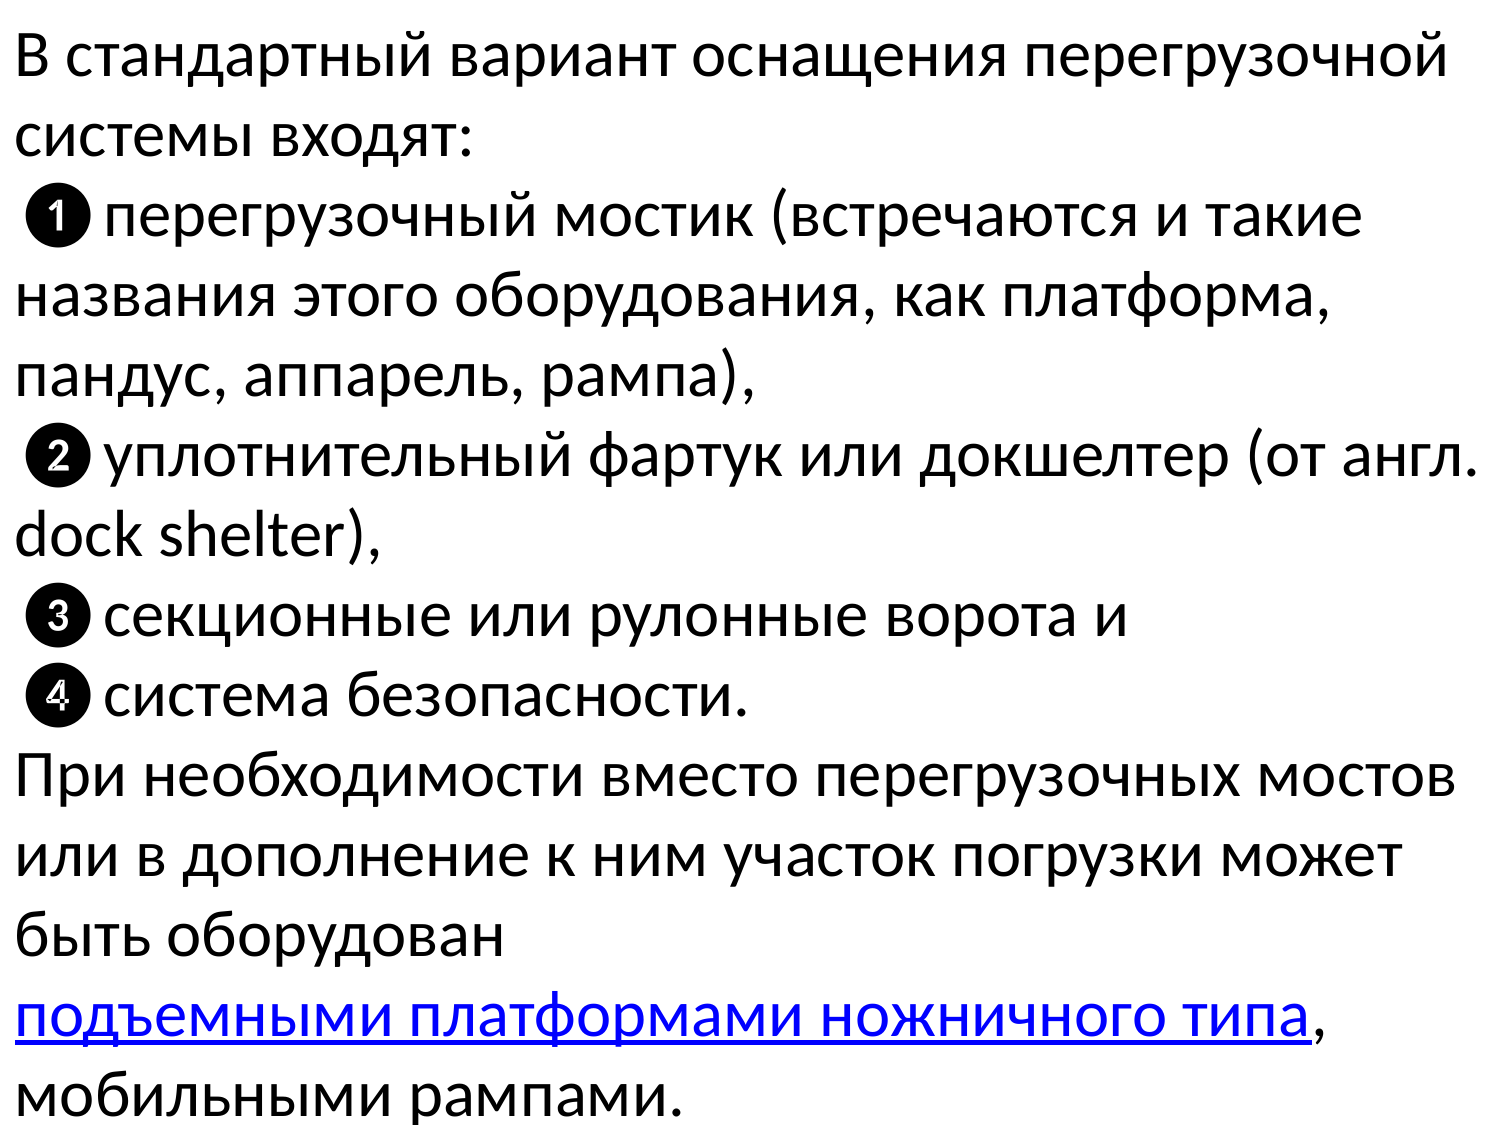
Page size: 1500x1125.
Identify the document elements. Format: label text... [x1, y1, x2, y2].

text_box В стандартный вариант оснащения перегрузочной системы входят: ❶перегрузочный мостик (встречаются и такие названия этого оборудования, как платформа, пандус, аппарель, рампа), ❷уплотнительный фартук или докшелтер (от англ. dock shelter), ❸секционные или рулонные ворота и ❹система безопасности. При необходимости вместо перегрузочных мостов или в дополнение к ним участок погрузки может быть оборудован подъемными платформами ножничного типа, мобильными рампами. [0, 2, 1500, 1125]
